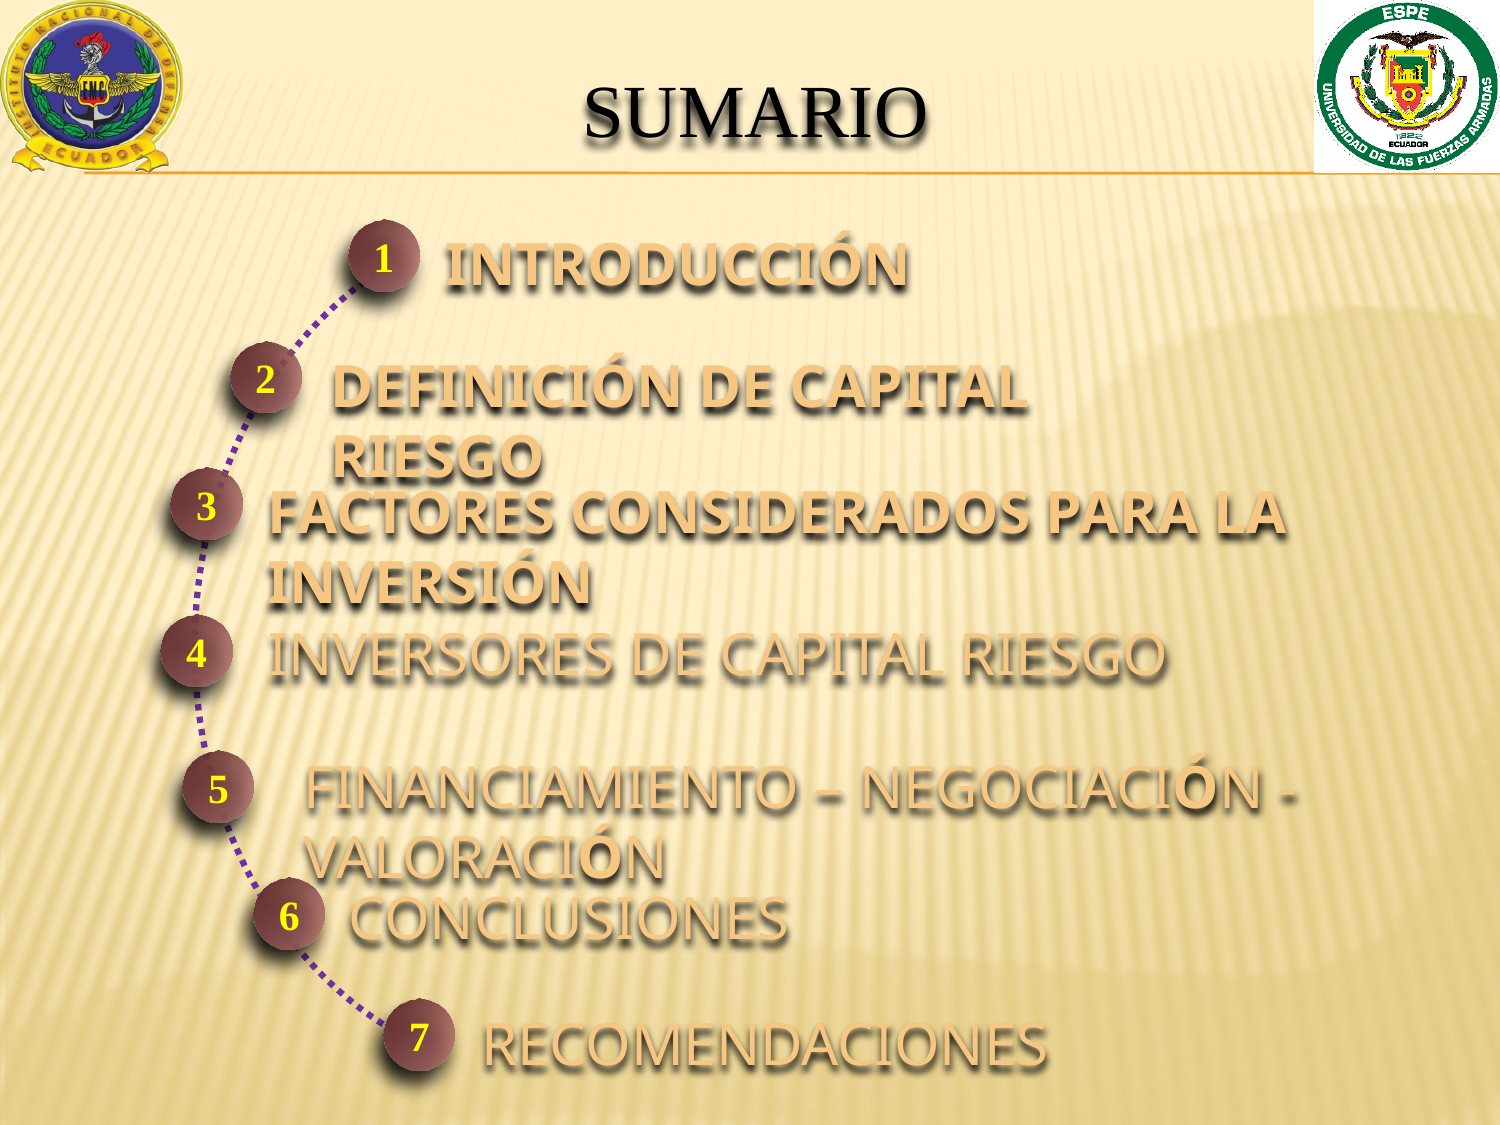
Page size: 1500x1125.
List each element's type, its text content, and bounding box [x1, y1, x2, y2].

picture [1314, 0, 1500, 173]
text_box 7 [383, 998, 455, 1071]
text_box FACTORES CONSIDERADOS PARA LA INVERSIÓN [252, 467, 1350, 623]
text_box [291, 302, 417, 374]
text_box FINANCIAMIENTO – NEGOCIACIÓN - VALORACIÓN [289, 742, 1424, 898]
text_box 2 [230, 341, 302, 413]
text_box INVERSORES DE CAPITAL RIESGO [253, 637, 1197, 695]
text_box 1 [348, 219, 420, 292]
text_box CONCLUSIONES [334, 911, 1036, 959]
text_box [315, 956, 418, 1019]
text_box 5 [182, 750, 254, 823]
text_box INTRODUCCIÓN [431, 219, 1079, 305]
text_box 6 [253, 878, 325, 950]
text_box DEFINICIÓN DE CAPITAL RIESGO [315, 342, 1128, 467]
text_box 4 [160, 614, 232, 687]
text_box [225, 410, 308, 492]
text_box SUMARIO [419, 54, 1091, 160]
text_box 3 [170, 468, 242, 540]
picture [0, 0, 184, 173]
text_box RECOMENDACIONES [466, 999, 1168, 1085]
text_box [195, 546, 521, 887]
